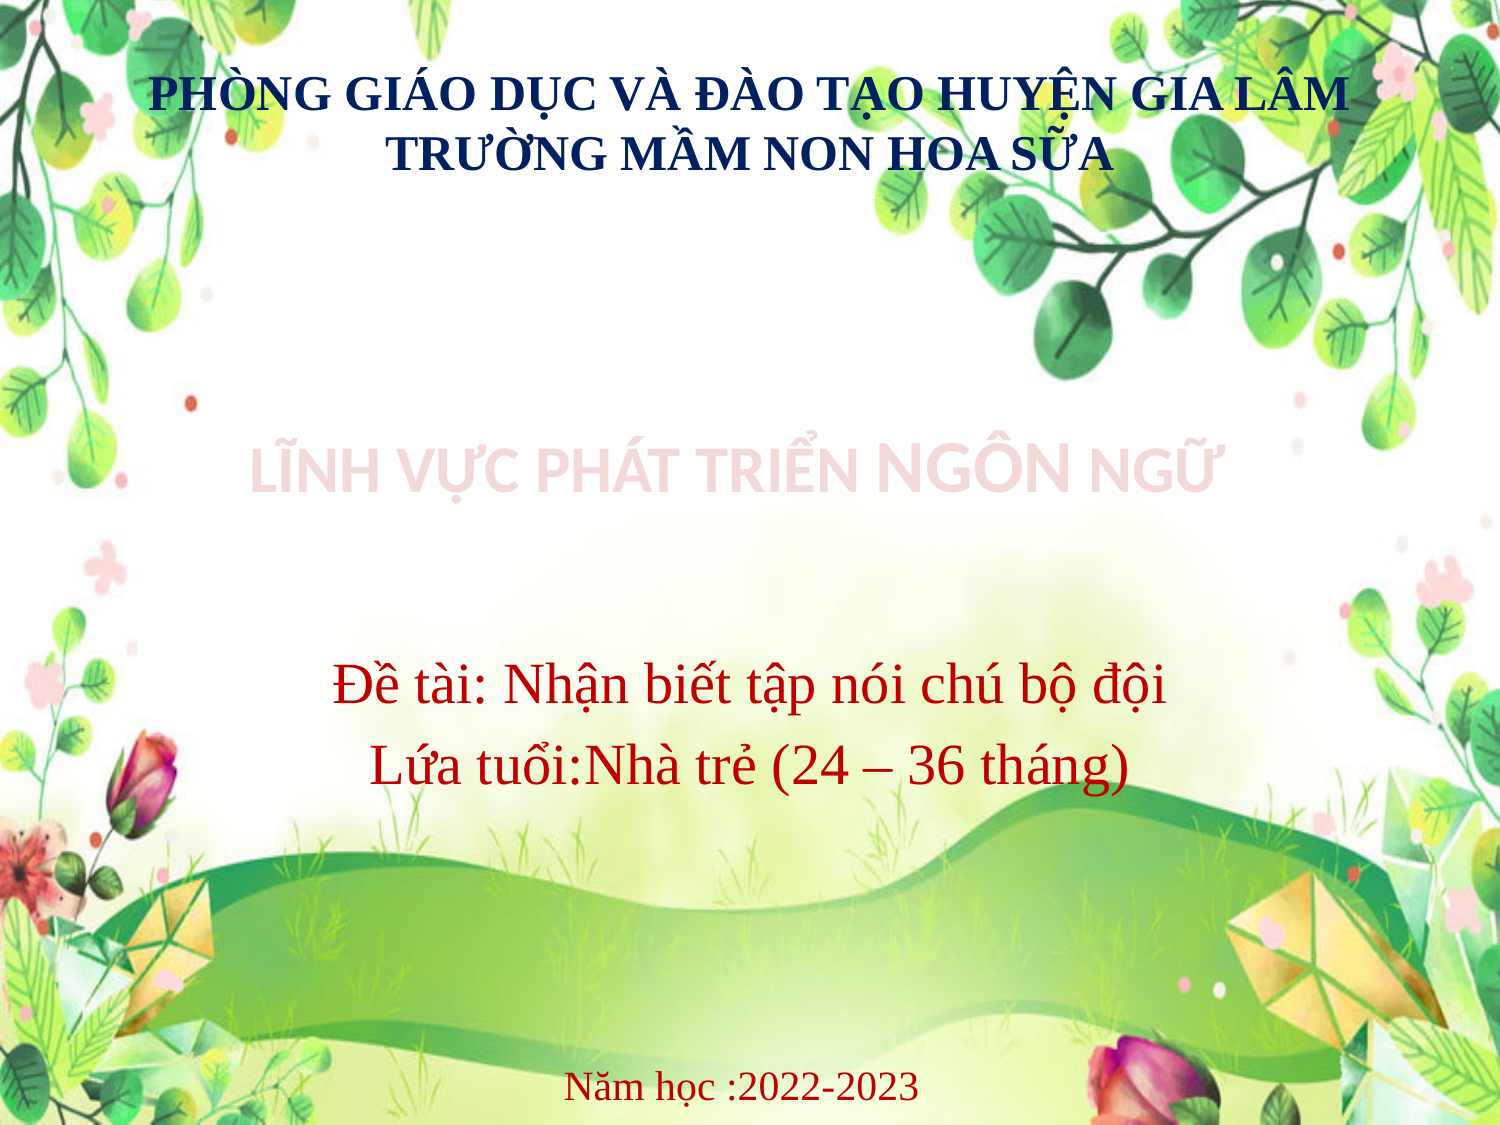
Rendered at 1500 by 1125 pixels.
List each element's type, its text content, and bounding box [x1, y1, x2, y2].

picture [0, 0, 1500, 1125]
text_box Năm học :2022-2023 [548, 1051, 1062, 1116]
title PHÒNG GIÁO DỤC VÀ ĐÀO TẠO HUYỆN GIA LÂM TRƯỜNG MẦM NON HOA SỮA [112, 0, 1388, 242]
text_box LĨNH VỰC PHÁT TRIỂN NGÔN NGỮ [174, 410, 1300, 516]
subtitle Đề tài: Nhận biết tập nói chú bộ đội Lứa tuổi:Nhà trẻ (24 – 36 tháng) [225, 637, 1275, 925]
